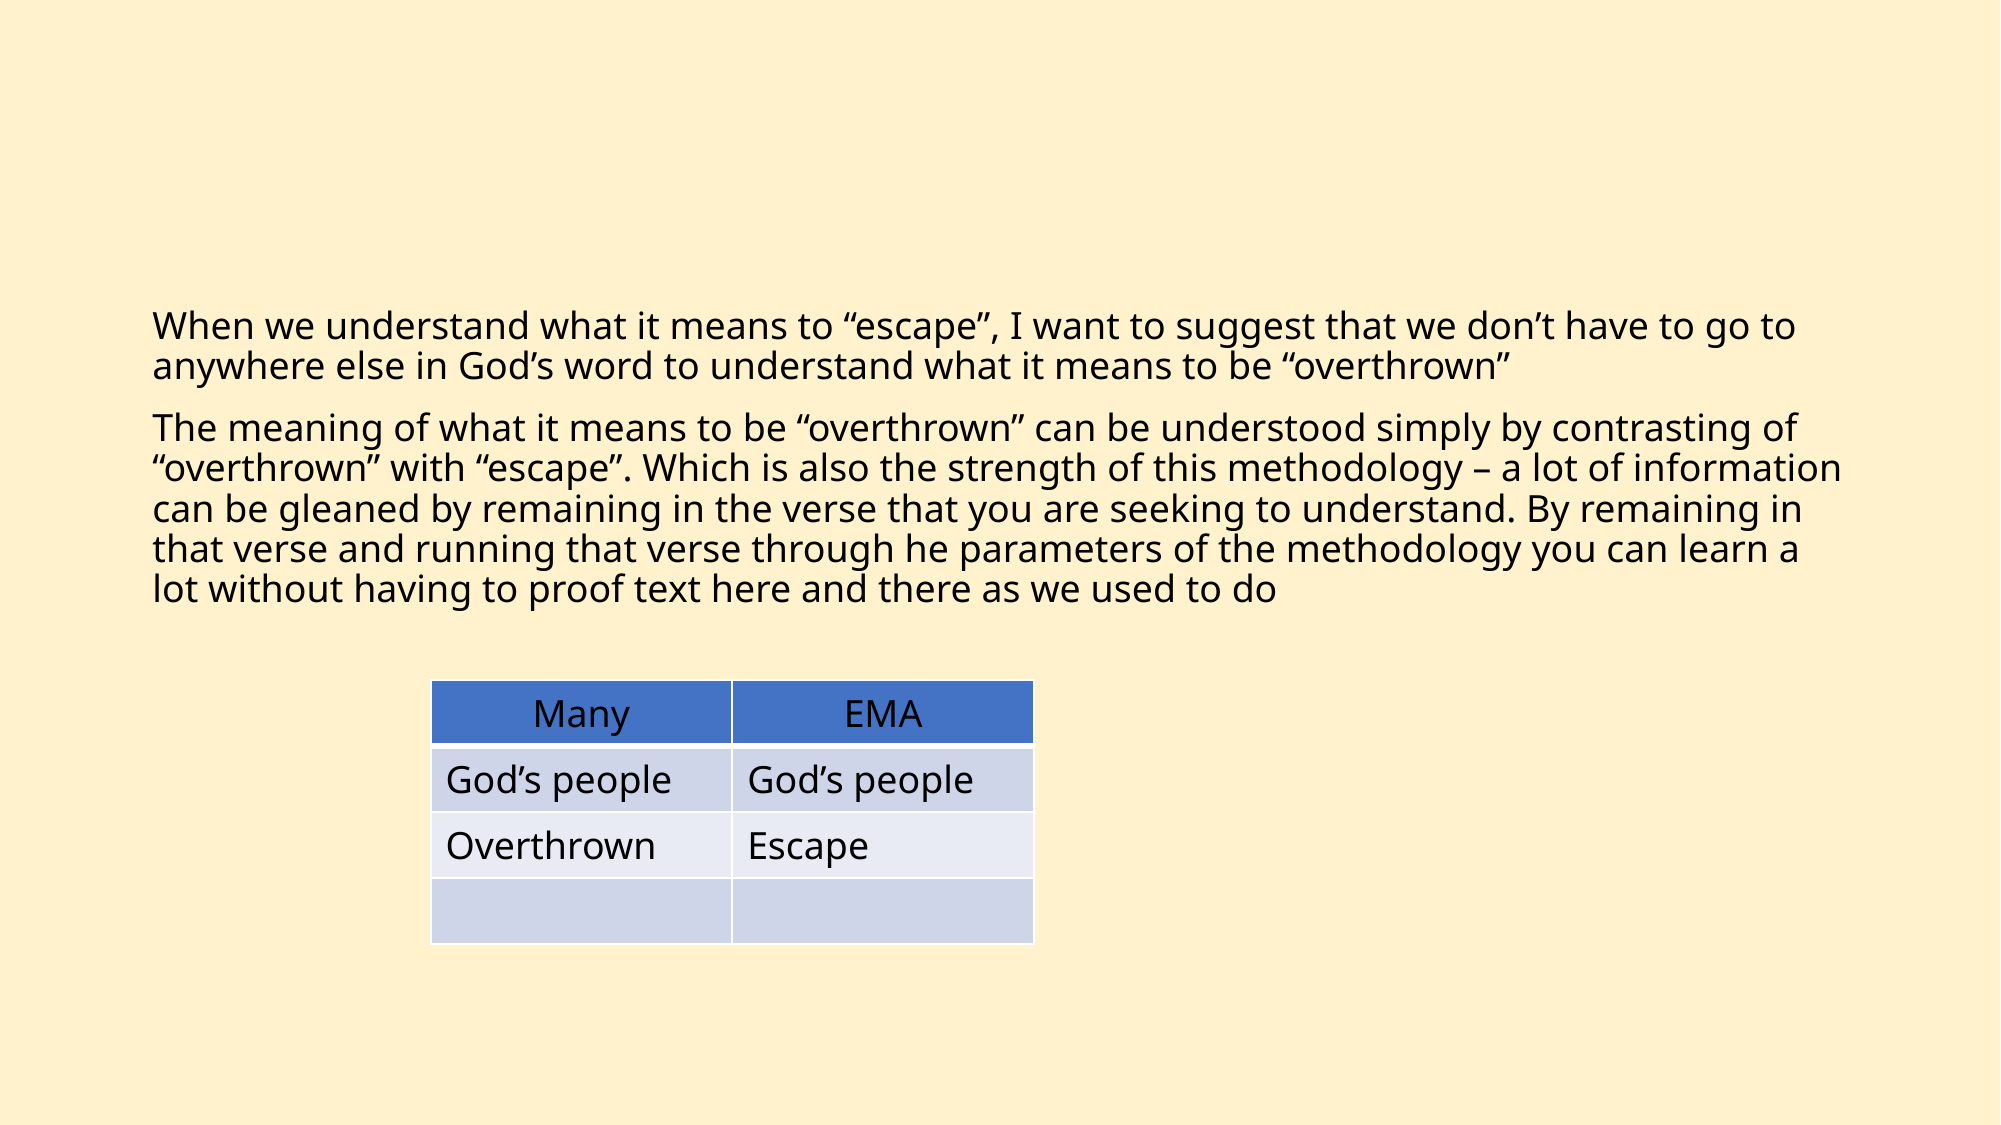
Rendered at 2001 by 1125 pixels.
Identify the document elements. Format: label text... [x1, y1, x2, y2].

table_cell God’s people [733, 749, 1033, 811]
list When we understand what it means to “escape”, I want to suggest that we don’t have to go to anywhere else in God’s word to understand what it means to be “overthrown” The meaning of what it means to be “overthrown” can be understood simply by contrasting of “overthrown” with “escape”. Which is also the strength of this methodology – a lot of information can be gleaned by remaining in the verse that you are seeking to understand. By remaining in that verse and running that verse through he parameters of the methodology you can learn a lot without having to proof text here and there as we used to do [137, 299, 1863, 1014]
table_header Many [432, 681, 731, 743]
table_cell God’s people [432, 749, 731, 811]
table_cell Overthrown [432, 813, 731, 877]
table_header EMA [733, 681, 1033, 743]
table_cell Escape [733, 813, 1033, 877]
table_cell [432, 879, 731, 943]
table_cell [733, 879, 1033, 943]
